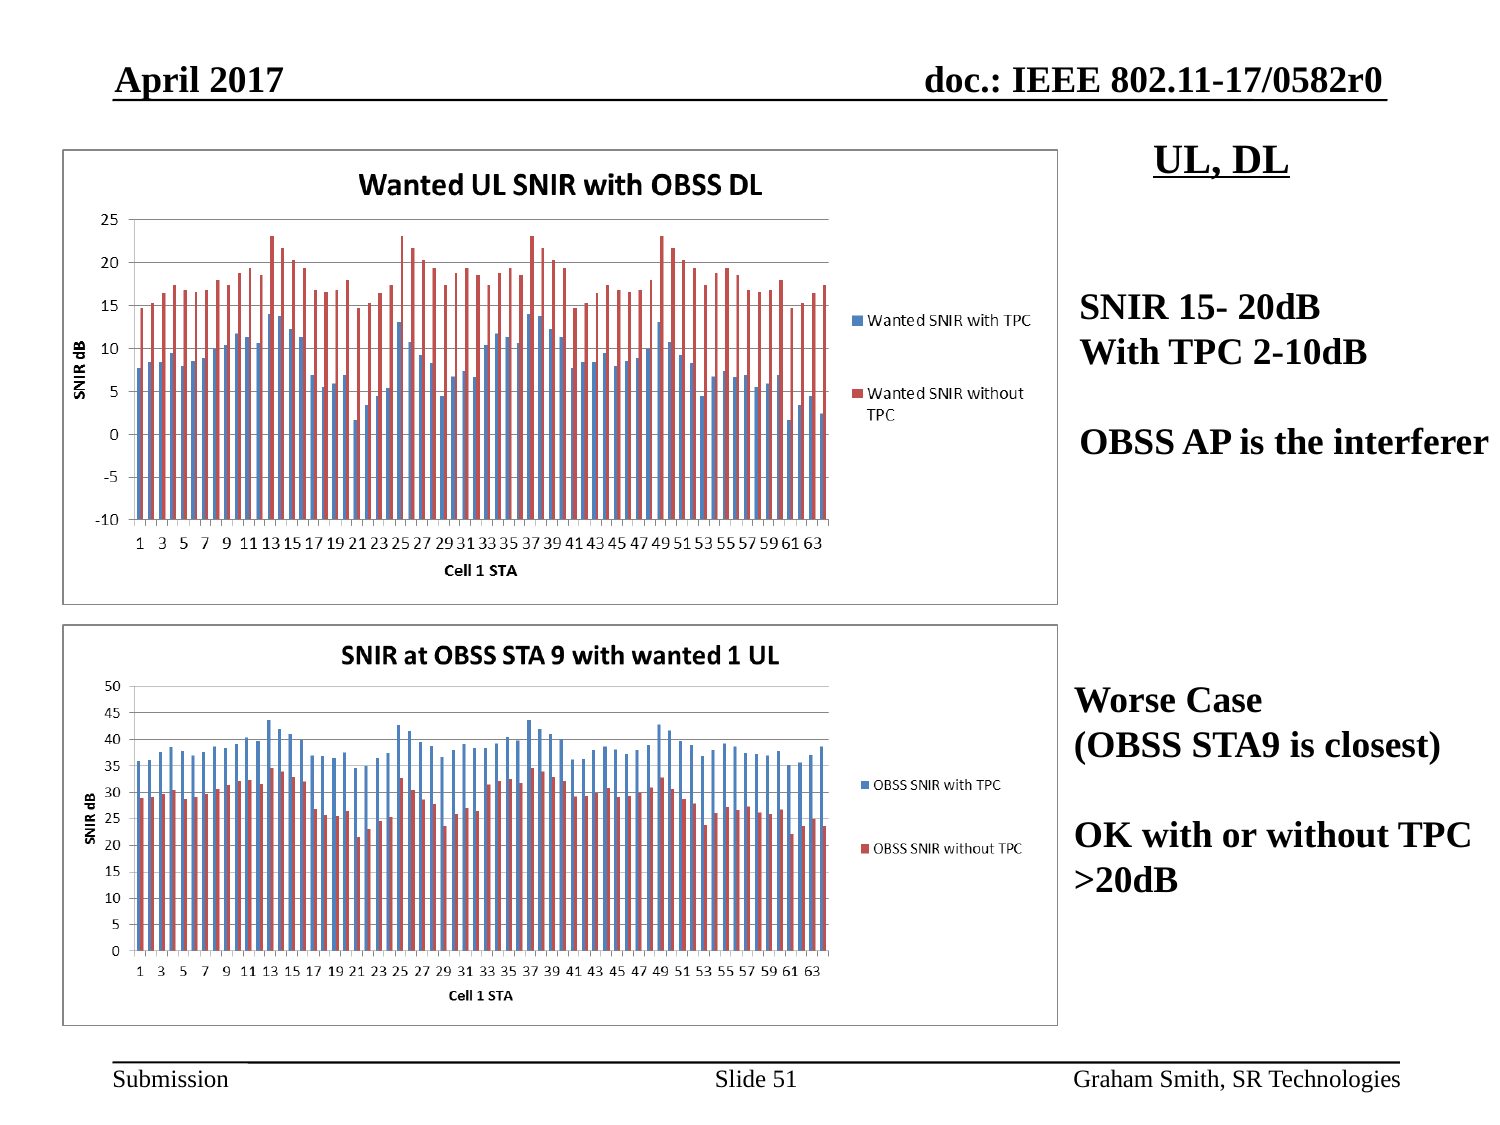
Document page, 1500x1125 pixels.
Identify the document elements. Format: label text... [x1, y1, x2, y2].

text_box Worse Case (OBSS STA9 is closest) OK with or without TPC >20dB [1059, 622, 1488, 908]
slide_number Slide 51 [712, 1061, 800, 1093]
text_box SNIR 15- 20dB With TPC 2-10dB OBSS AP is the interferer [1064, 274, 1500, 470]
footer Graham Smith, SR Technologies [1069, 1061, 1402, 1093]
picture [62, 149, 1058, 605]
text_box UL, DL [1138, 124, 1306, 189]
picture [62, 623, 1058, 1027]
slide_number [114, 54, 286, 101]
